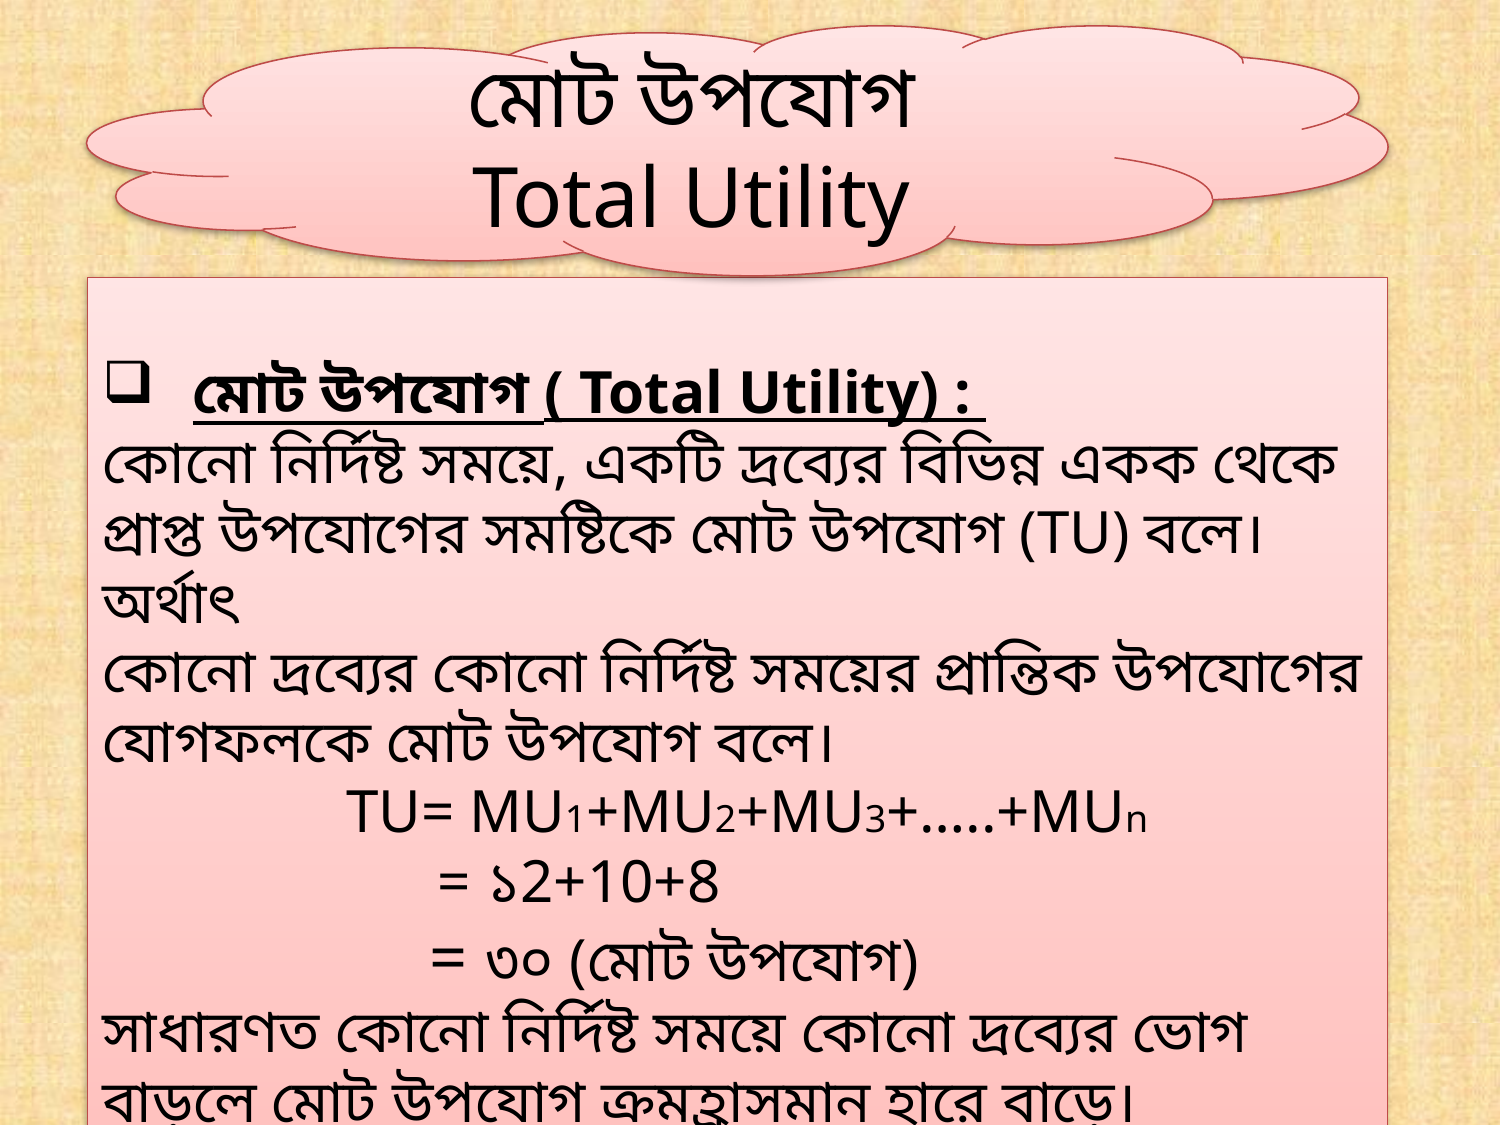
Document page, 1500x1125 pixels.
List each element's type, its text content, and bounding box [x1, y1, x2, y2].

text_box মোট উপযোগ ( Total Utility) : কোনো নির্দিষ্ট সময়ে, একটি দ্রব্যের বিভিন্ন একক থেকে প্রাপ্ত উপযোগের সমষ্টিকে মোট উপযোগ (TU) বলে। অর্থাৎ কোনো দ্রব্যের কোনো নির্দিষ্ট সময়ের প্রান্তিক উপযোগের যোগফলকে মোট উপযোগ বলে। TU= MU1+MU2+MU3+…..+MUn = ১2+10+8 = ৩০ (মোট উপযোগ) সাধারণত কোনো নির্দিষ্ট সময়ে কোনো দ্রব্যের ভোগ বাড়লে মোট উপযোগ ক্রমহ্রাসমান হারে বাড়ে। [87, 277, 1388, 1125]
picture [0, 0, 1500, 1125]
text_box মোট উপযোগ Total Utility [85, 25, 1389, 277]
